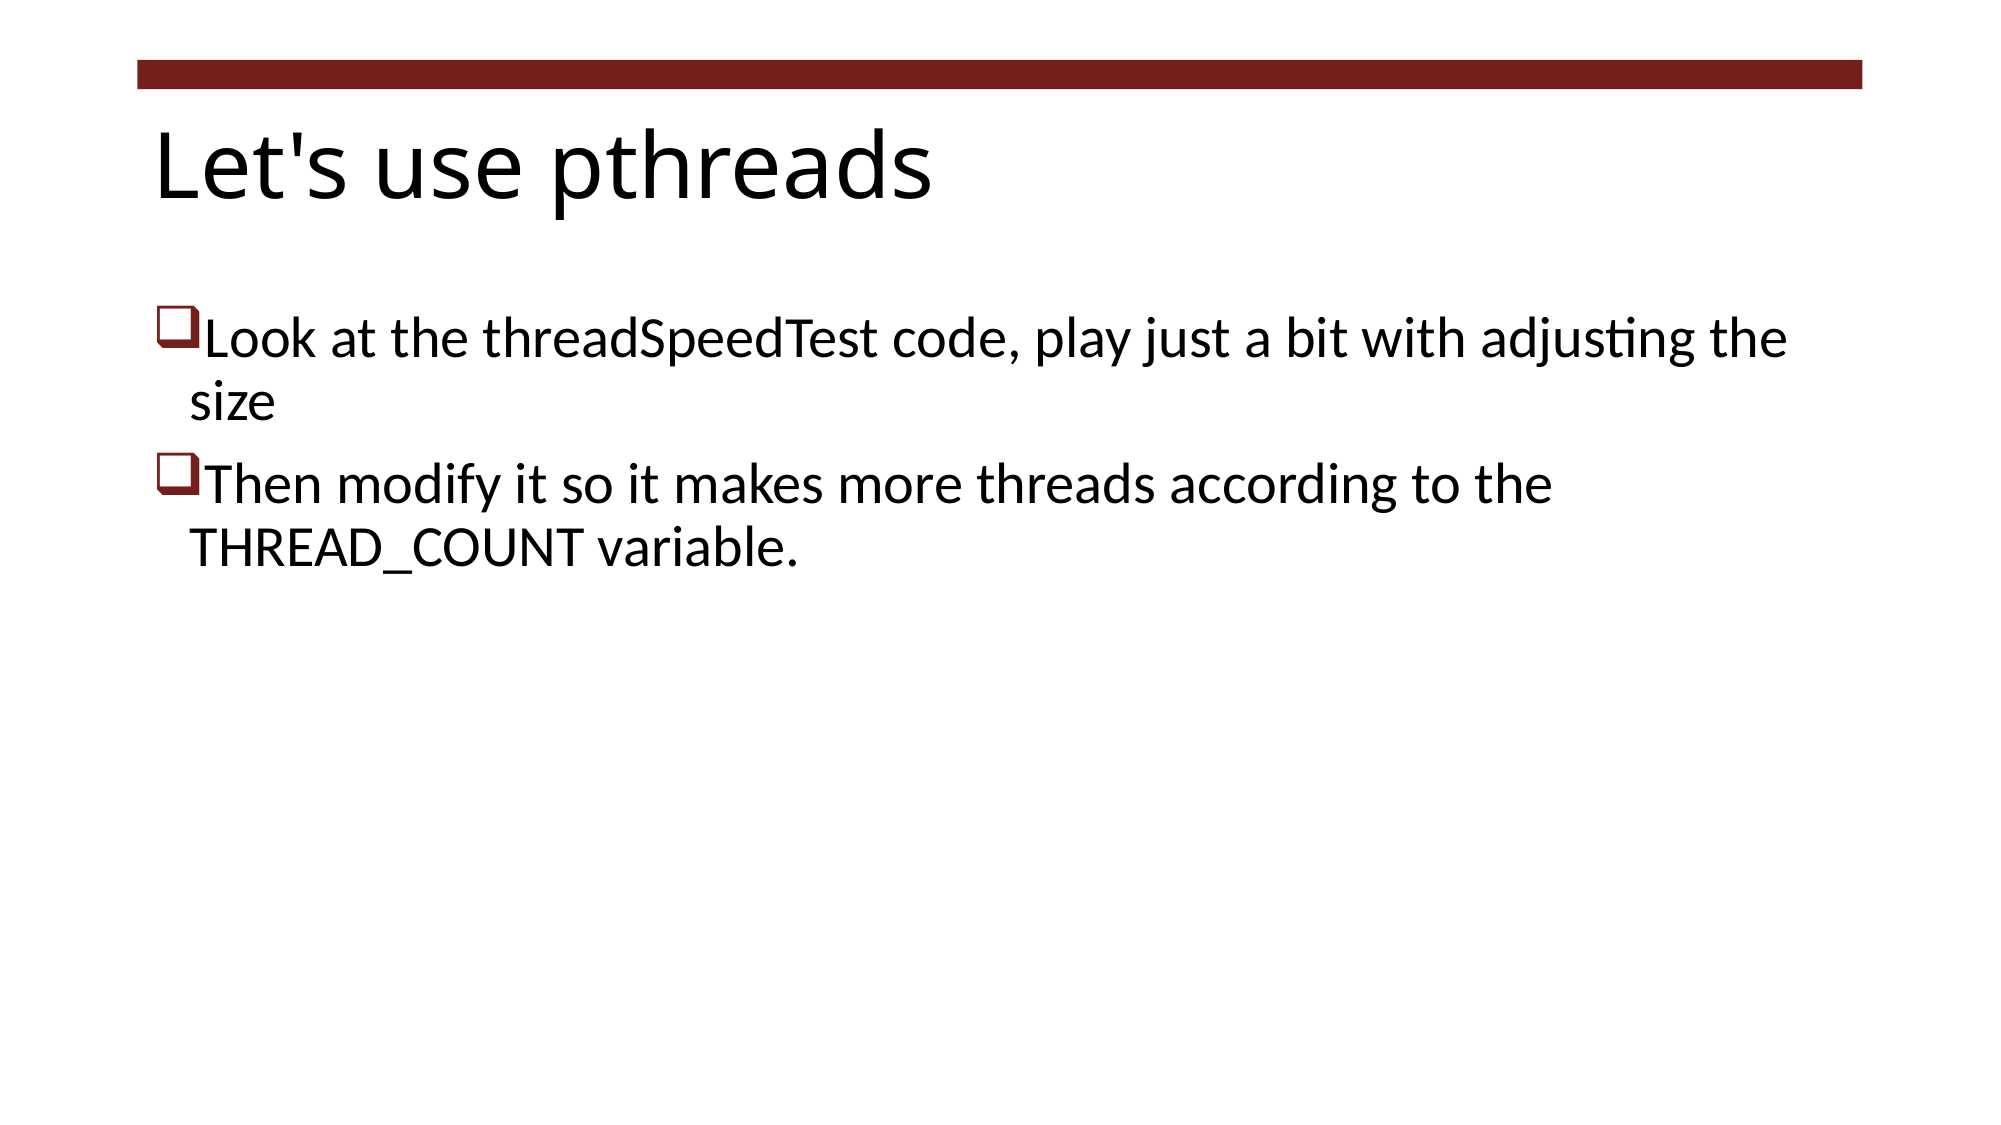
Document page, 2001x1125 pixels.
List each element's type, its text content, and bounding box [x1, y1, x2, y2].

title Let's use pthreads [137, 59, 1863, 278]
list Look at the threadSpeedTest code, play just a bit with adjusting the size Then modify it so it makes more threads according to the THREAD_COUNT variable. [137, 299, 1863, 1103]
